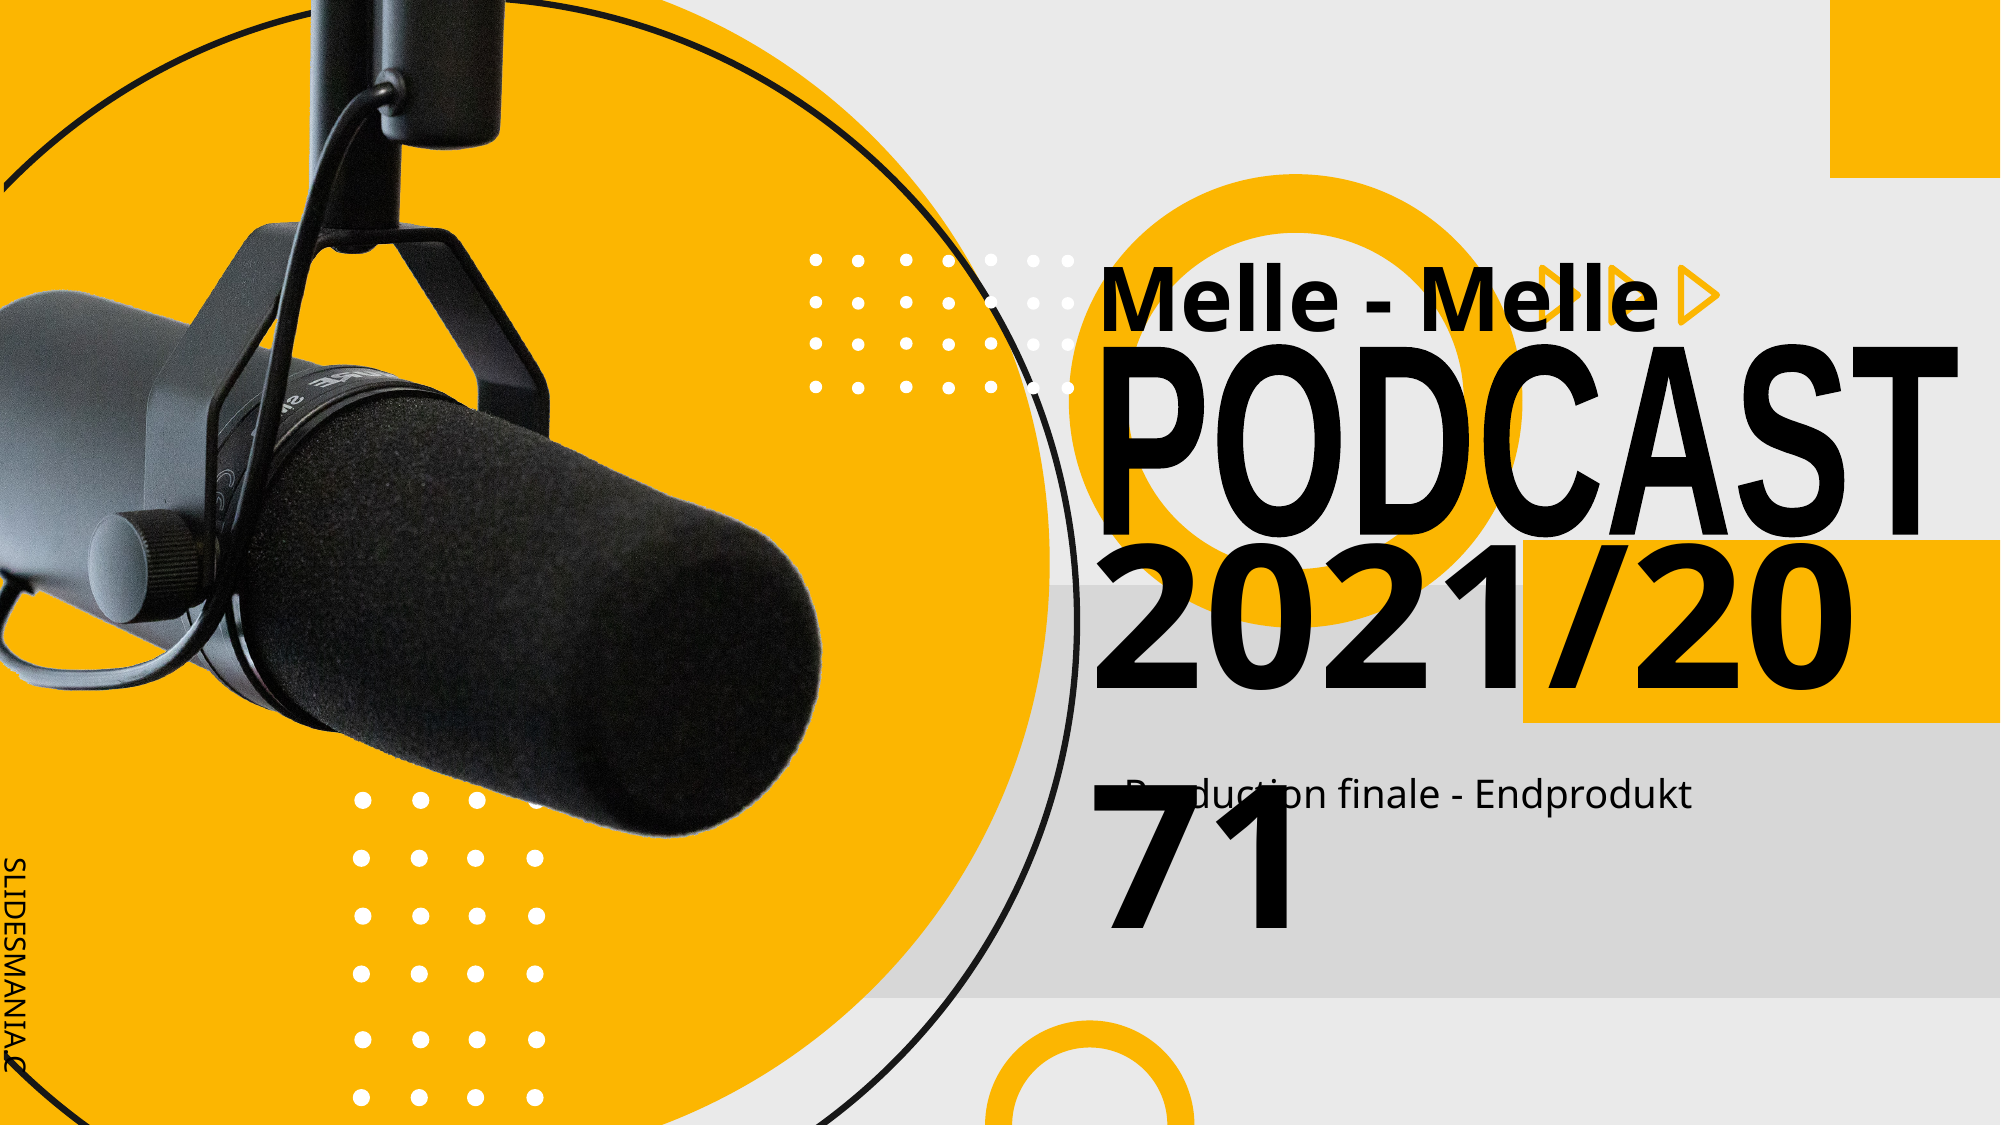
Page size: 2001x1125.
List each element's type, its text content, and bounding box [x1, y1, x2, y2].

picture [0, 0, 884, 840]
subtitle Production finale - Endprodukt [1103, 741, 1933, 860]
title 2021/2071 [1069, 468, 1933, 671]
title Melle - Melle [1076, 259, 1939, 332]
